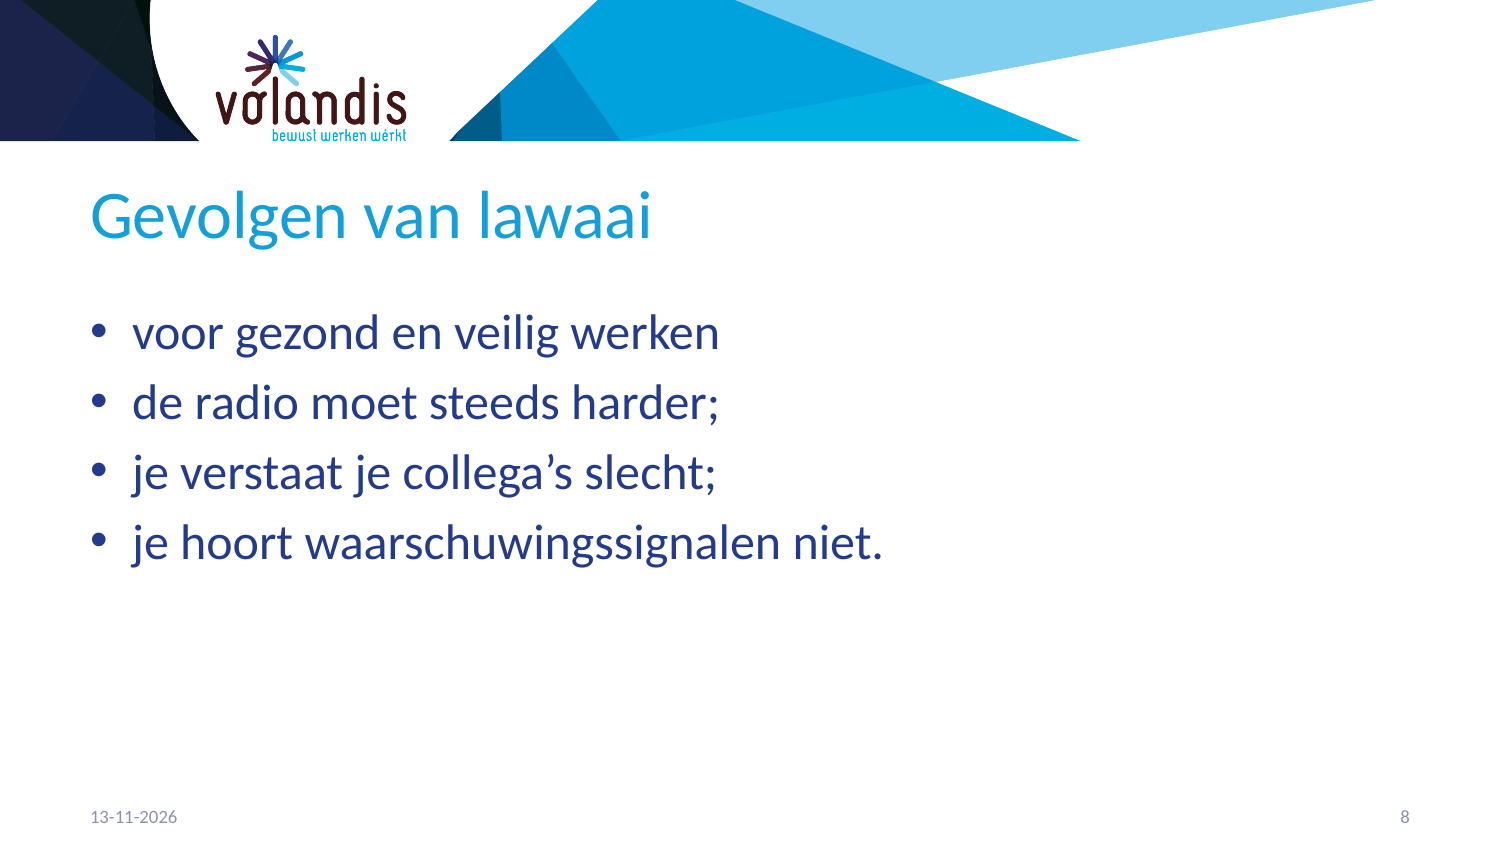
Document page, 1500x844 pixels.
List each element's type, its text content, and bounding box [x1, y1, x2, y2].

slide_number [75, 782, 425, 827]
picture [0, 0, 1500, 844]
title Gevolgen van lawaai [75, 162, 1425, 253]
slide_number 9 [1074, 782, 1425, 827]
list voor gezond en veilig werken de radio moet steeds harder; je verstaat je collega’s slecht; je hoort waarschuwingssignalen niet. [75, 292, 1425, 754]
